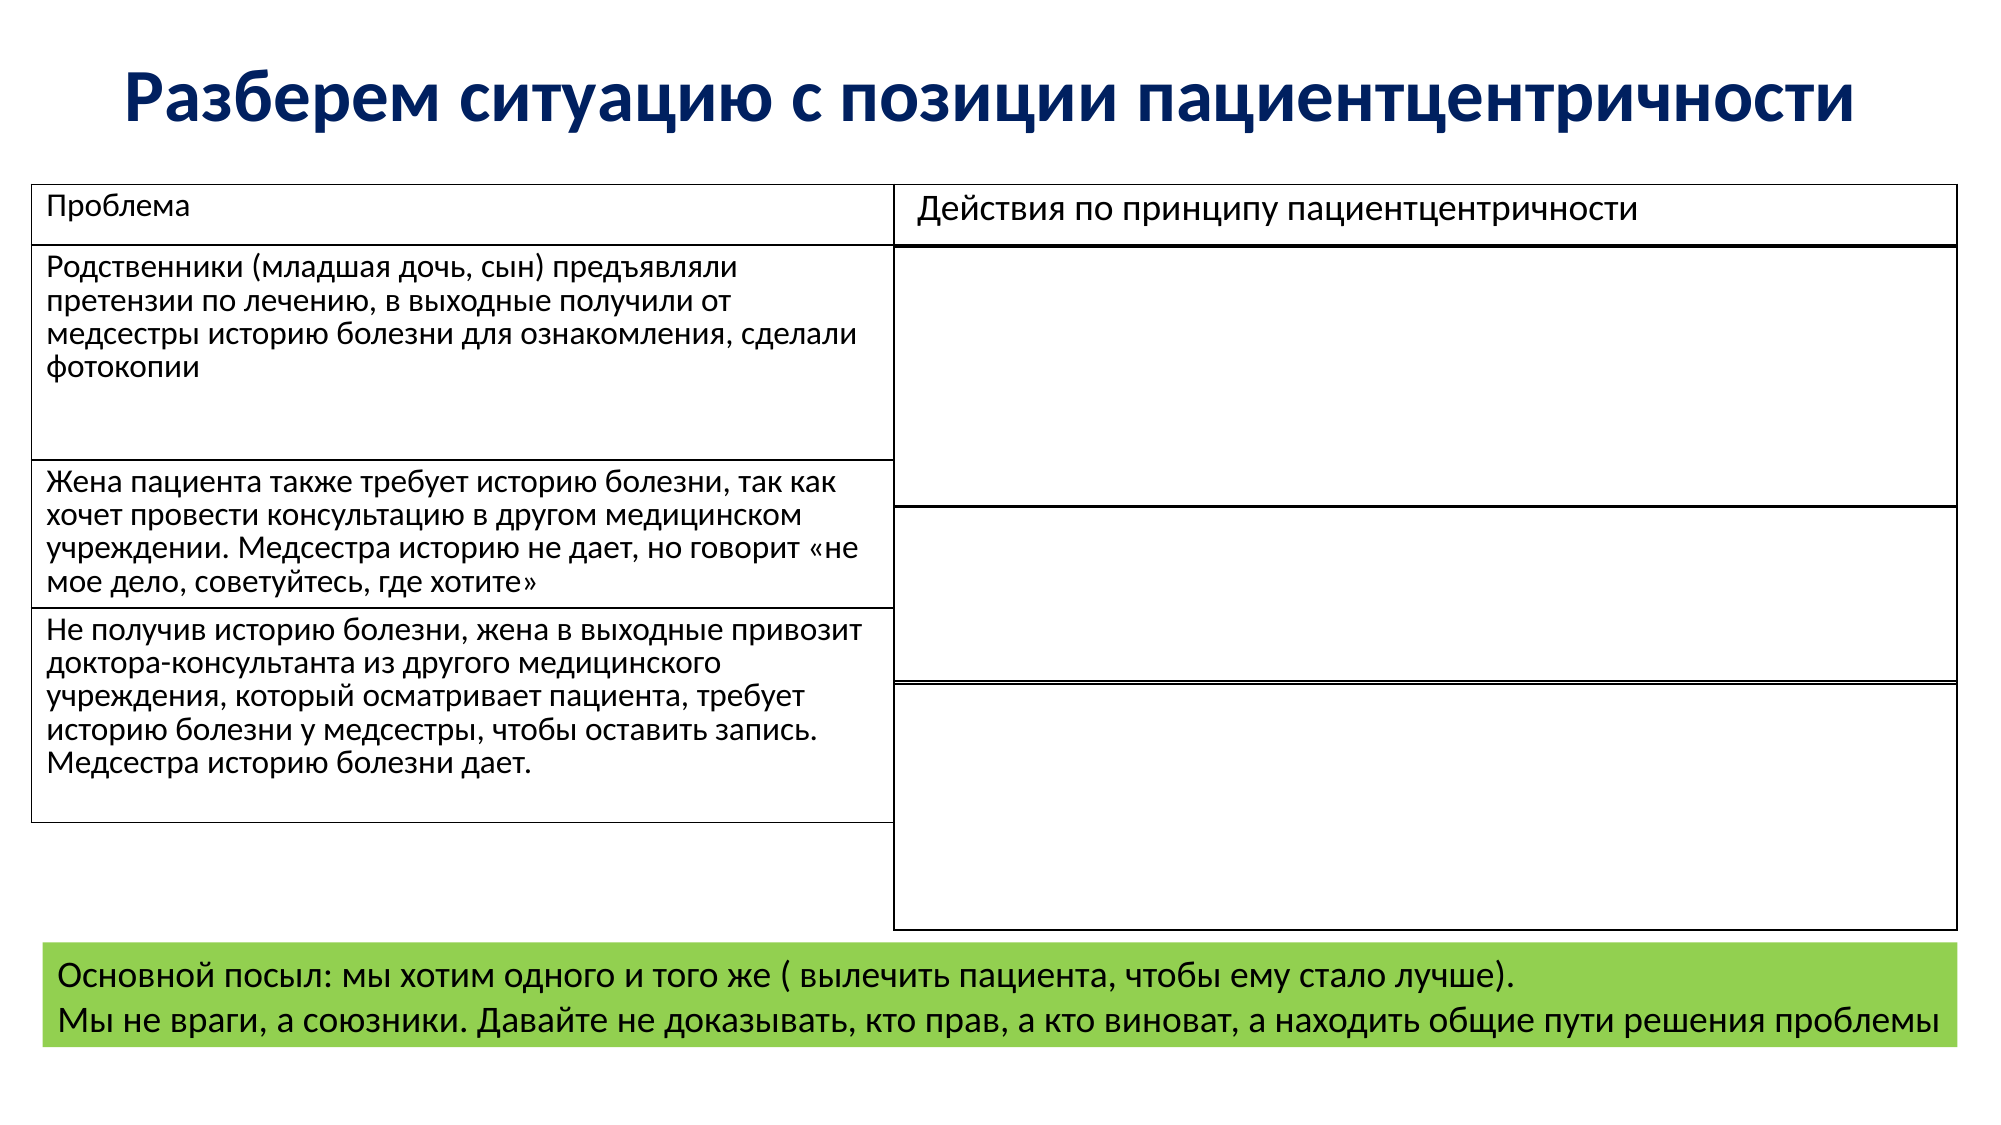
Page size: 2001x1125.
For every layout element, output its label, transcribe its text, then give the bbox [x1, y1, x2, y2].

table_header Проблема [32, 185, 893, 244]
text_box [893, 683, 1958, 931]
table_cell Жена пациента также требует историю болезни, так как хочет провести консультацию в другом медицинском учреждении. Медсестра историю не дает, но говорит «не мое дело, советуйтесь, где хотите» [32, 461, 893, 607]
table_header Действия по принципу пациентцентричности [895, 185, 1956, 244]
text_box Основной посыл: мы хотим одного и того же ( вылечить пациента, чтобы ему стало лучше). Мы не враги, а союзники. Давайте не доказывать, кто прав, а кто виноват, а находить общие пути решения проблемы [42, 942, 1958, 1048]
text_box [893, 506, 1958, 682]
text_box [893, 246, 1958, 506]
table_cell Родственники (младшая дочь, сын) предъявляли претензии по лечению, в выходные получили от медсестры историю болезни для ознакомления, сделали фотокопии [32, 246, 893, 459]
table_cell Не получив историю болезни, жена в выходные привозит доктора-консультанта из другого медицинского учреждения, который осматривает пациента, требует историю болезни у медсестры, чтобы оставить запись. Медсестра историю болезни дает. [32, 609, 893, 822]
title Разберем ситуацию с позиции пациентцентричности [109, 10, 1914, 184]
